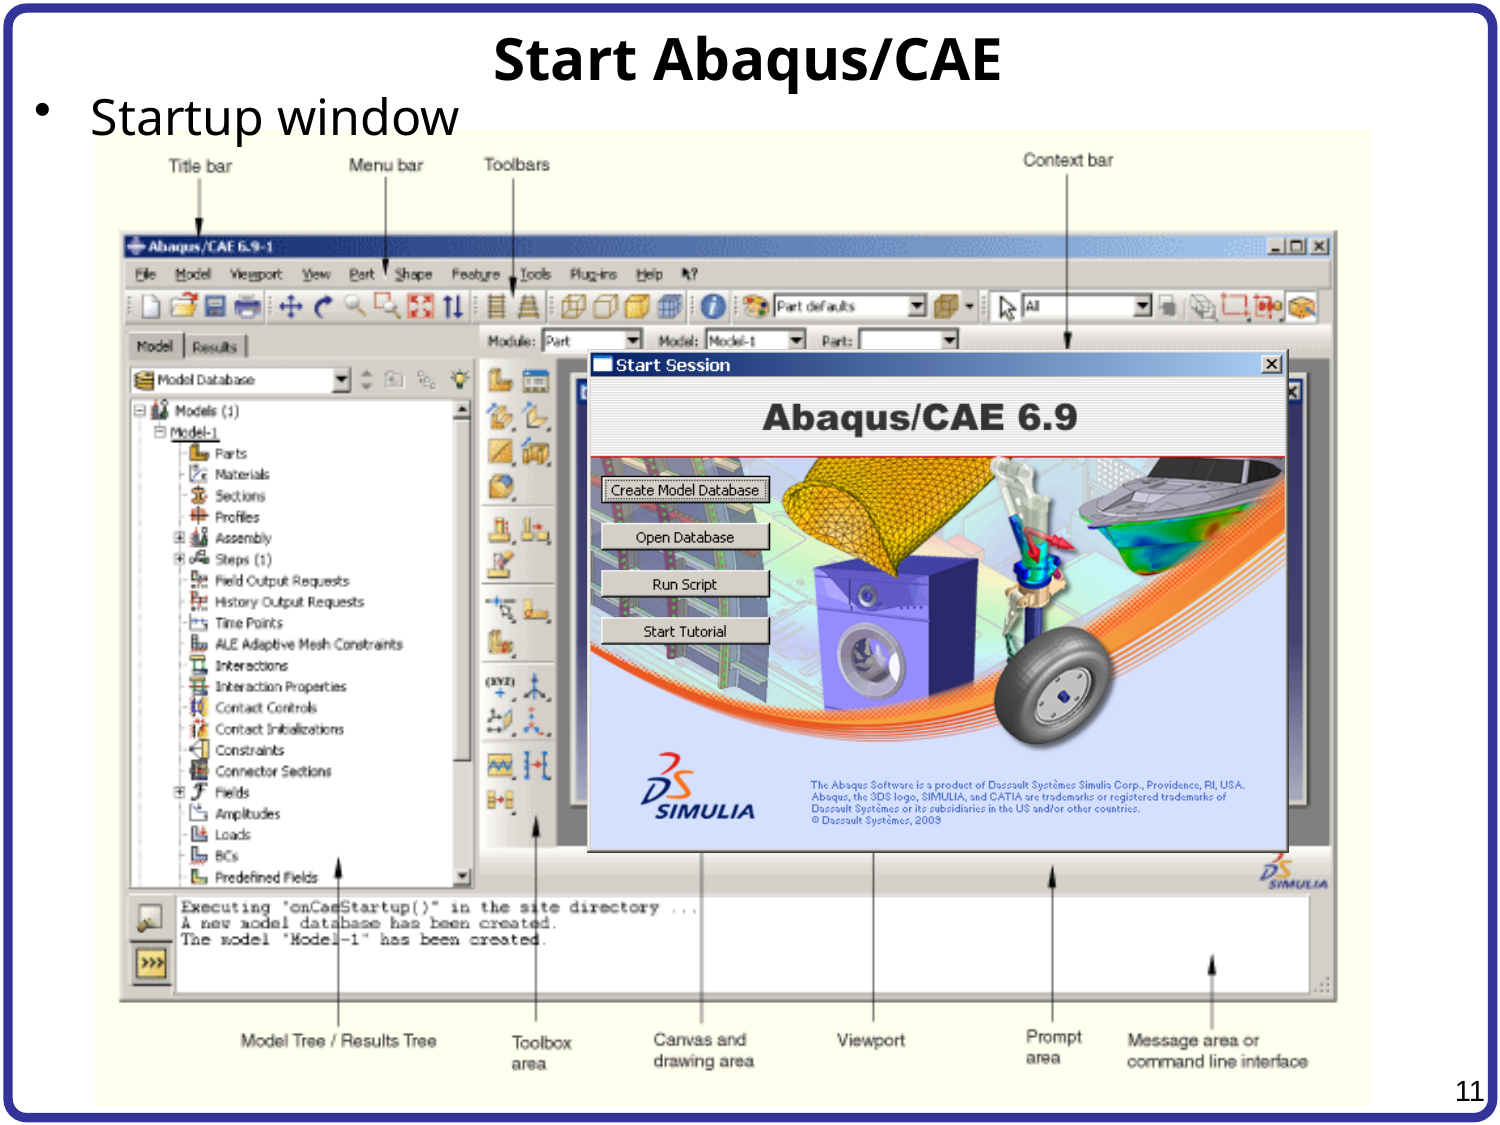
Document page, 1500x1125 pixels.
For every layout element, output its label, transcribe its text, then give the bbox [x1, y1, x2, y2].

list Startup window [18, 77, 504, 163]
title Start Abaqus/CAE [6, 7, 1492, 106]
picture [94, 130, 1371, 1106]
